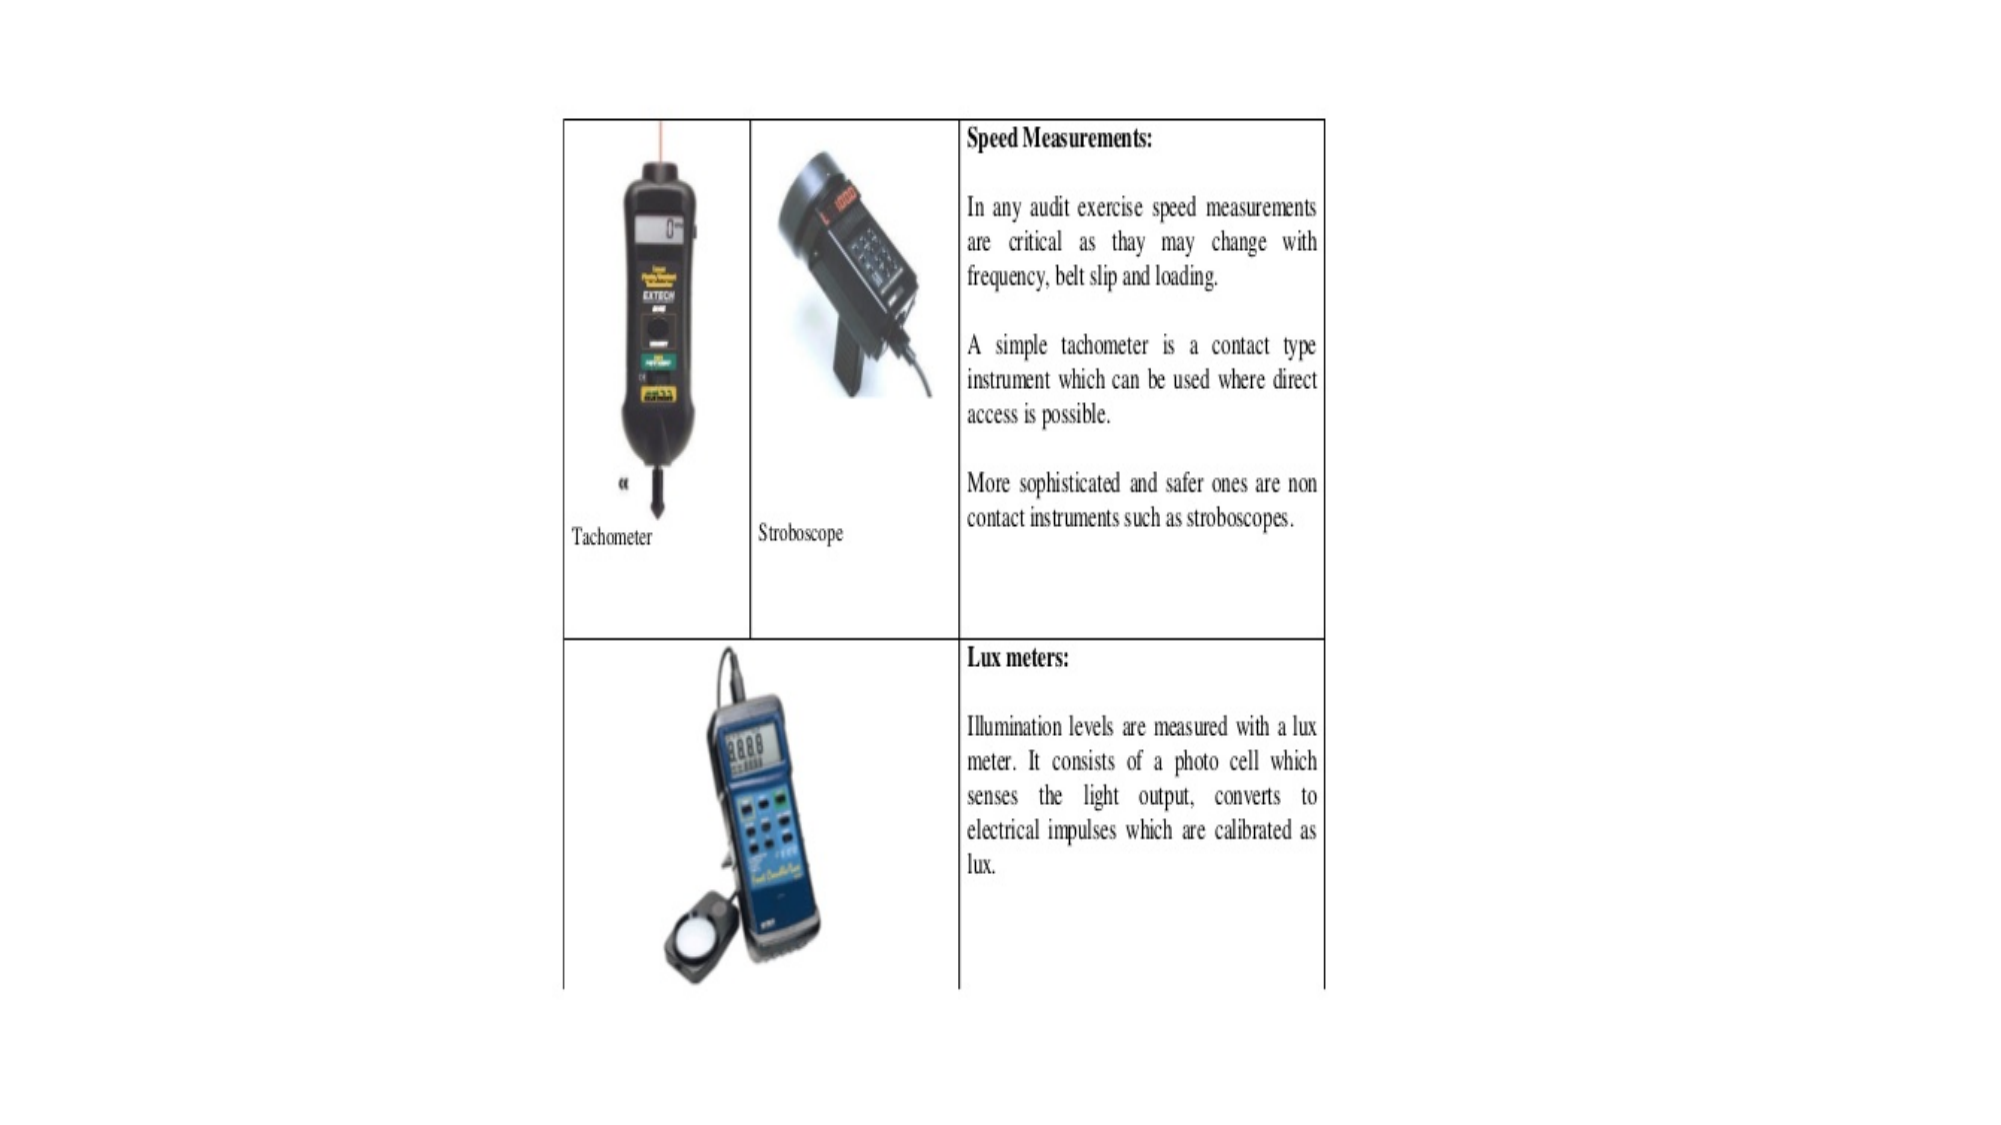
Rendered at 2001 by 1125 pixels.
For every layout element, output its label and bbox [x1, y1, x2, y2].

list [493, 42, 1445, 1014]
